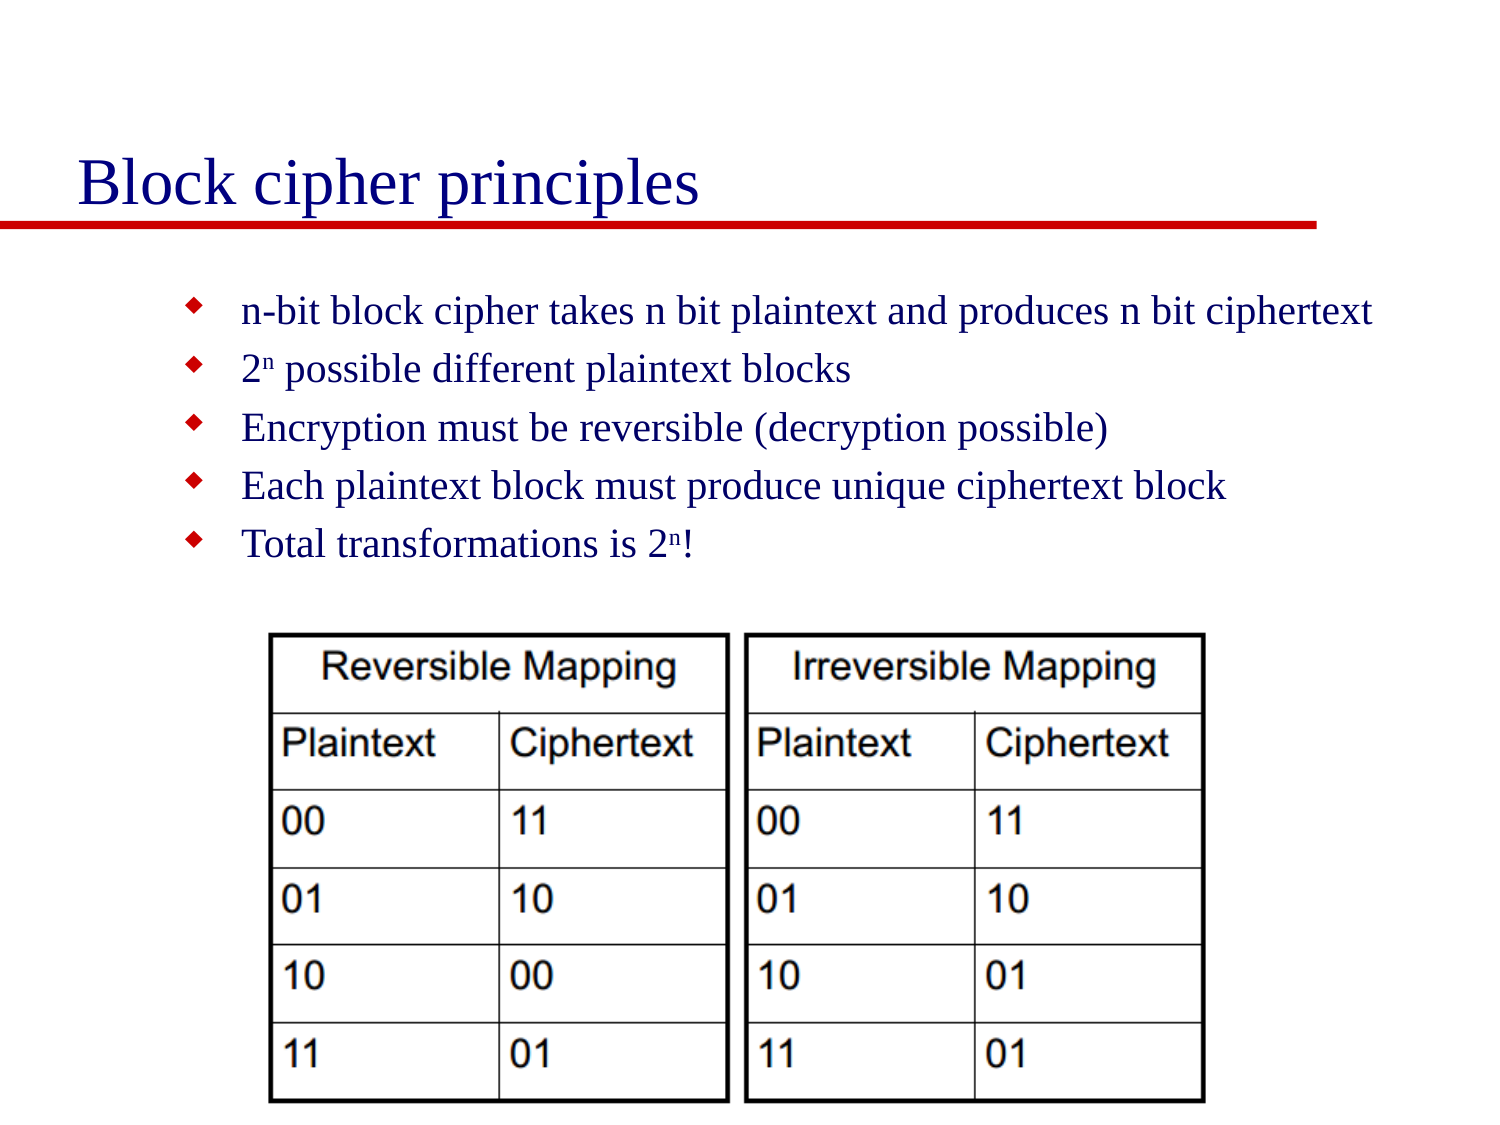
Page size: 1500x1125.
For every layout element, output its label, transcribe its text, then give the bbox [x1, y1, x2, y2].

list n-bit block cipher takes n bit plaintext and produces n bit ciphertext 2n possible different plaintext blocks Encryption must be reversible (decryption possible) Each plaintext block must produce unique ciphertext block Total transformations is 2n! [169, 274, 1438, 951]
picture [253, 593, 1231, 1117]
title Block cipher principles [62, 43, 1338, 226]
